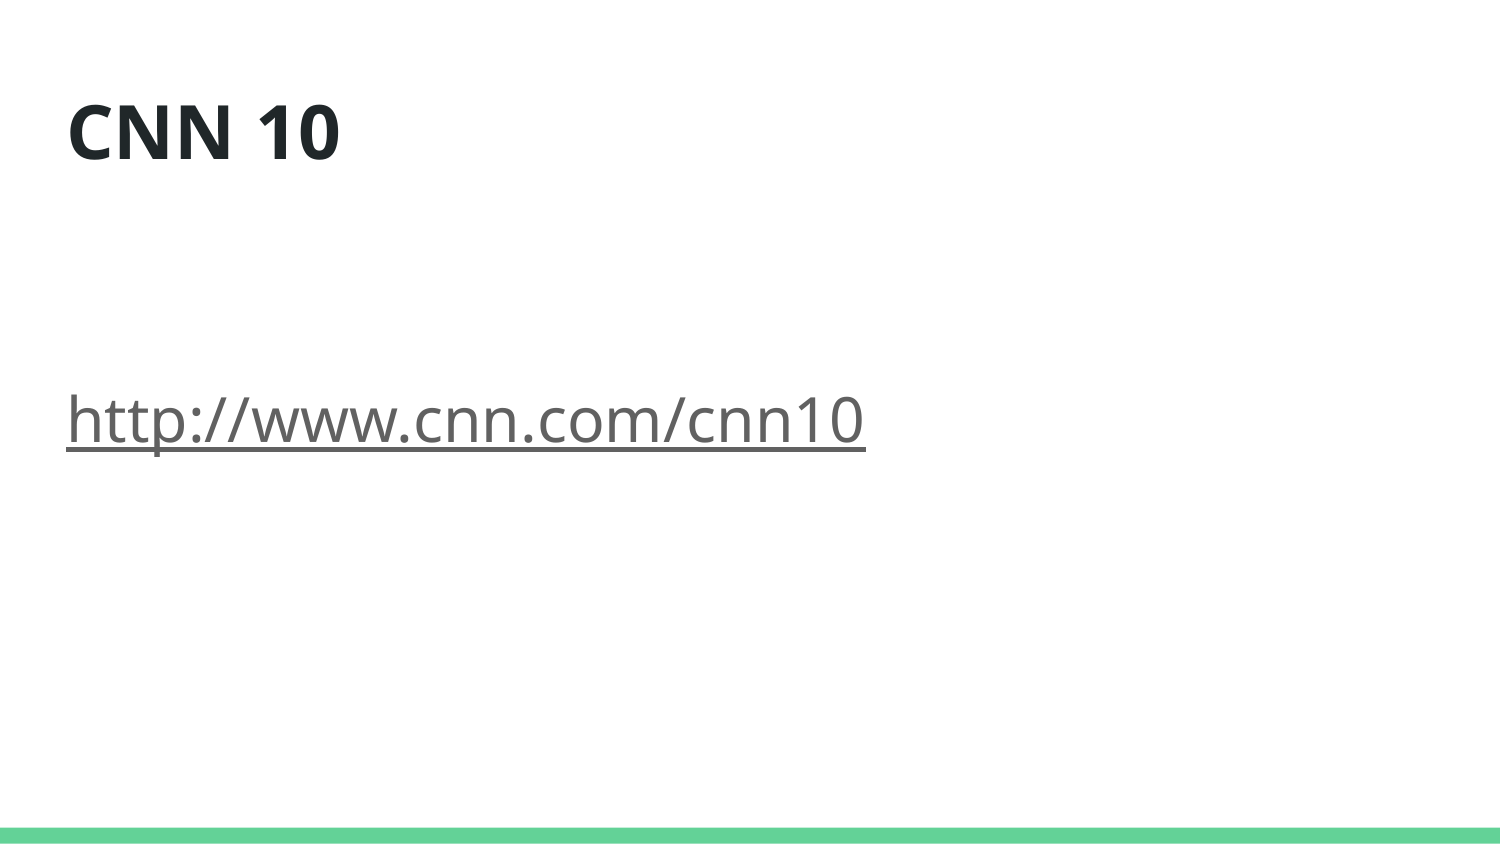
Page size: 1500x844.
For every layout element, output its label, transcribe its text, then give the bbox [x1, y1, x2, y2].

title CNN 10 [51, 69, 1449, 189]
list http://www.cnn.com/cnn10 [51, 189, 1449, 750]
